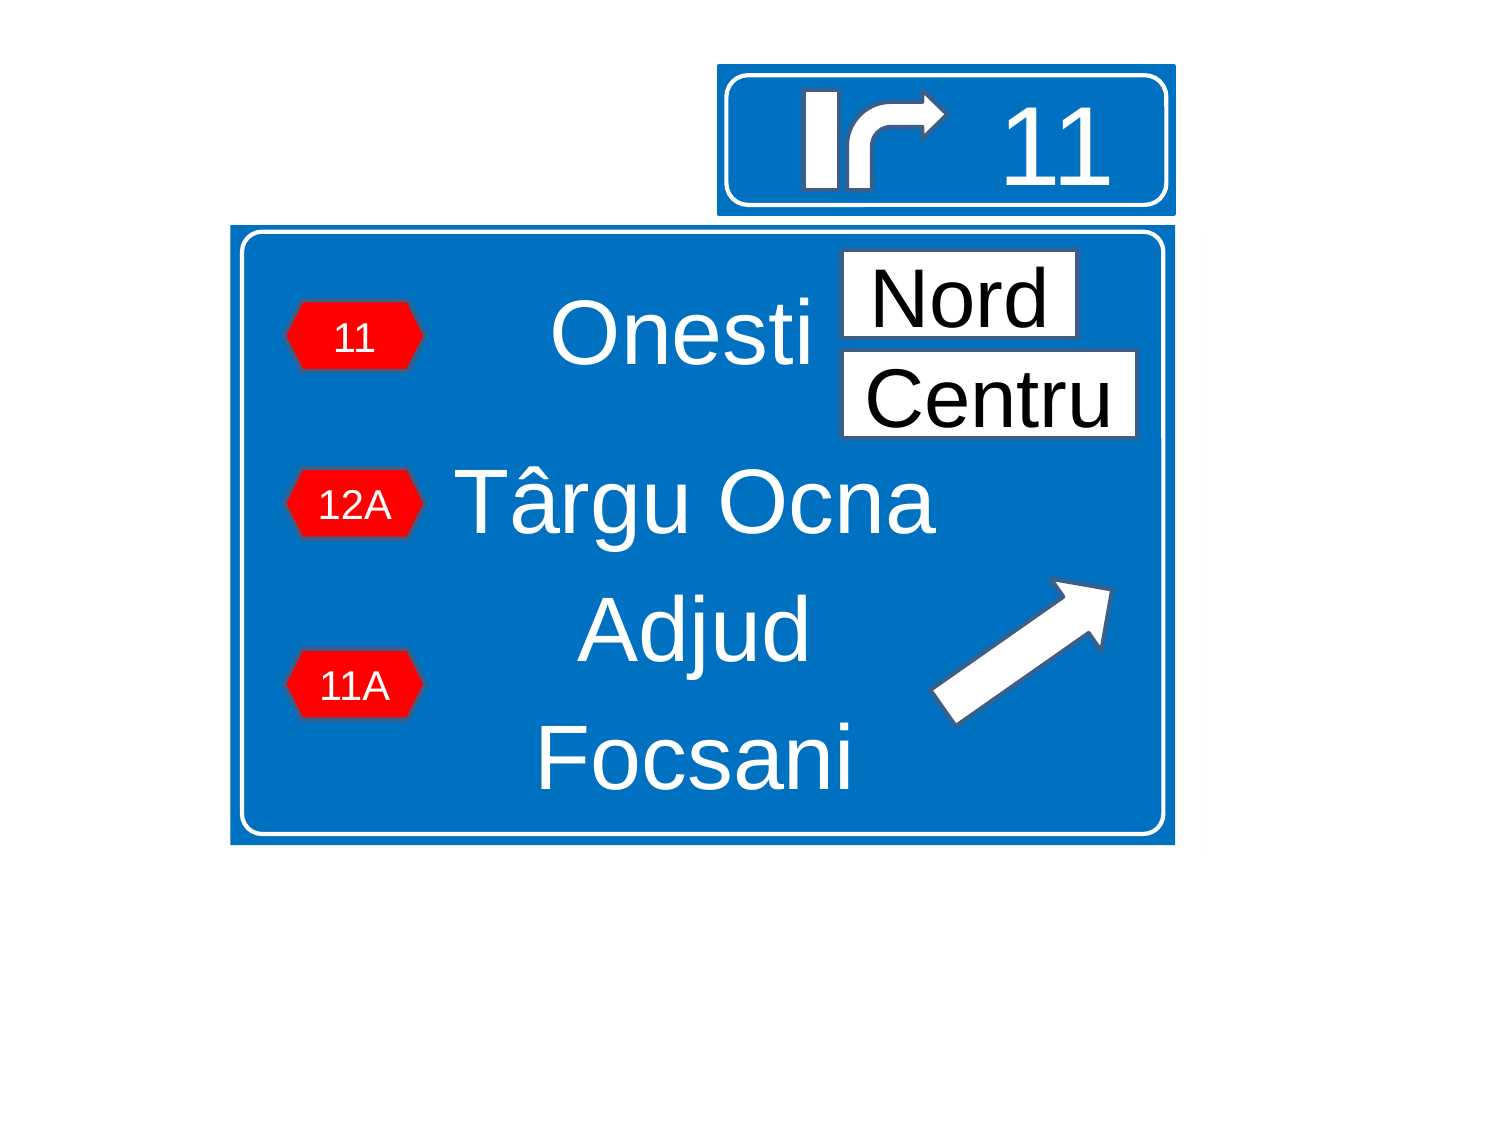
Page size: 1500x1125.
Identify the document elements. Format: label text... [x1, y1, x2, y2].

text_box [239, 52, 1166, 211]
text_box [724, 73, 1169, 208]
text_box 11 [717, 64, 1176, 216]
subtitle Onesti Târgu Ocna Adjud Focsani [230, 225, 1176, 846]
text_box [239, 229, 1166, 837]
